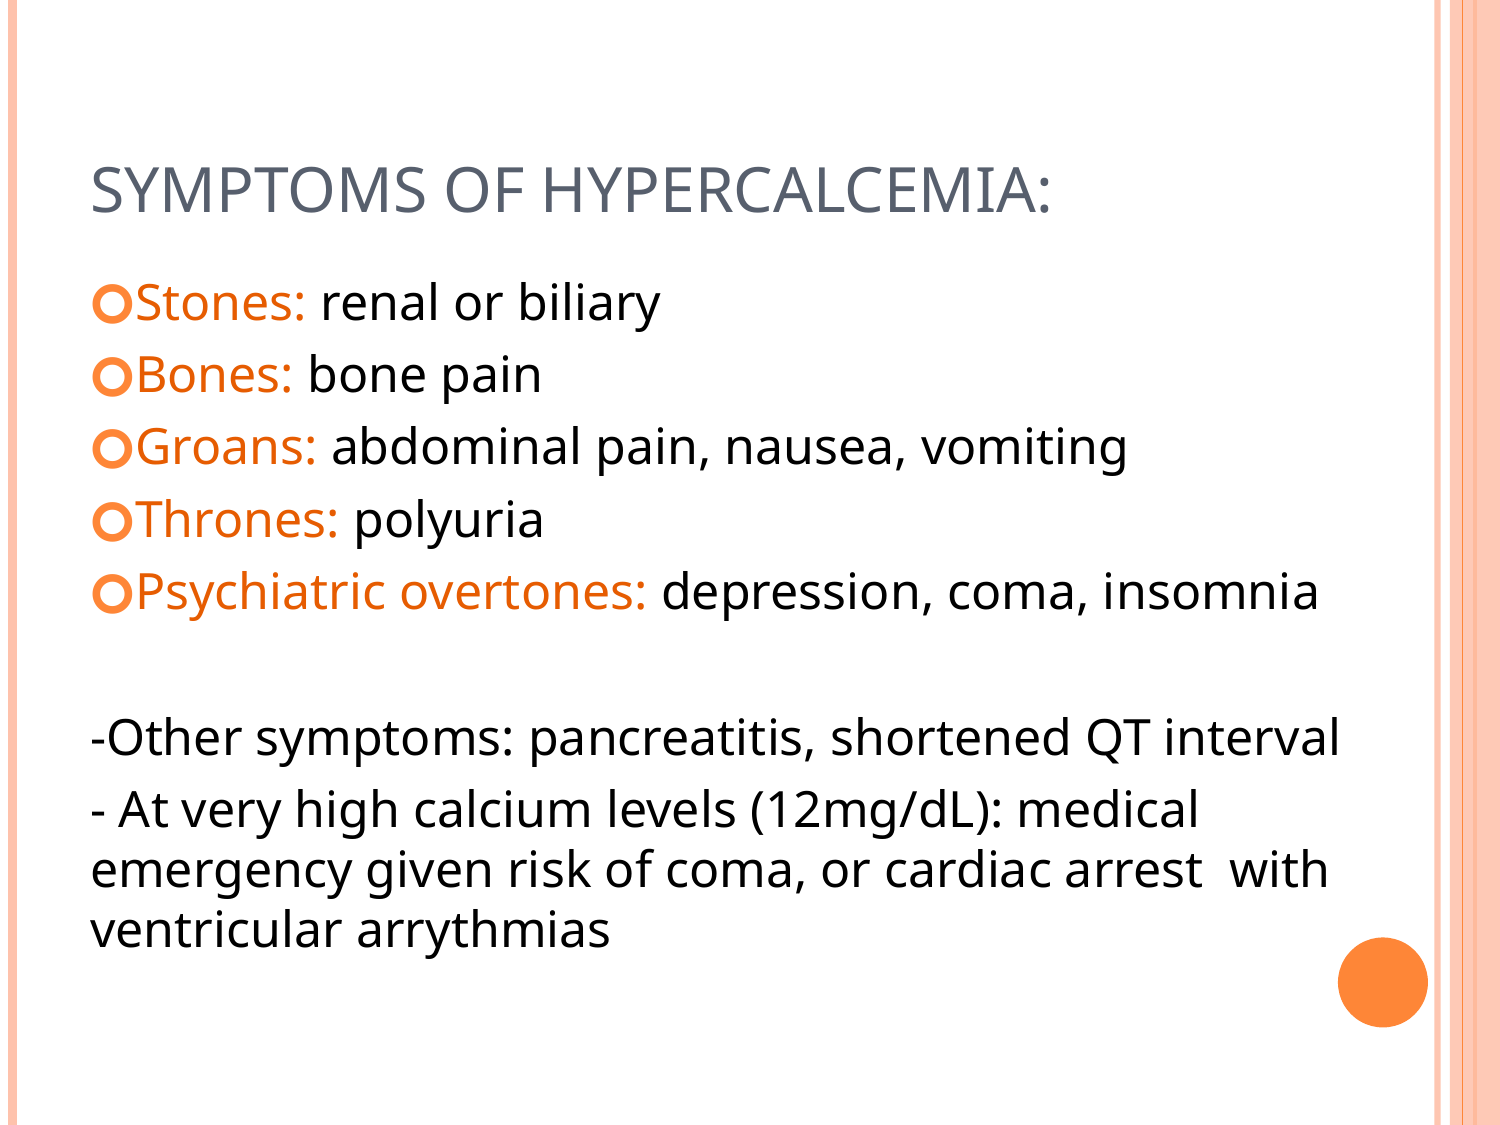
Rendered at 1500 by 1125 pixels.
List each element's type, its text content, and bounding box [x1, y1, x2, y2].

title Symptoms of Hypercalcemia: [75, 45, 1300, 233]
list Stones: renal or biliary Bones: bone pain Groans: abdominal pain, nausea, vomiting Thrones: polyuria Psychiatric overtones: depression, coma, insomnia -Other symptoms: pancreatitis, shortened QT interval - At very high calcium levels (12mg/dL): medical emergency given risk of coma, or cardiac arrest with ventricular arrythmias [75, 262, 1400, 1062]
